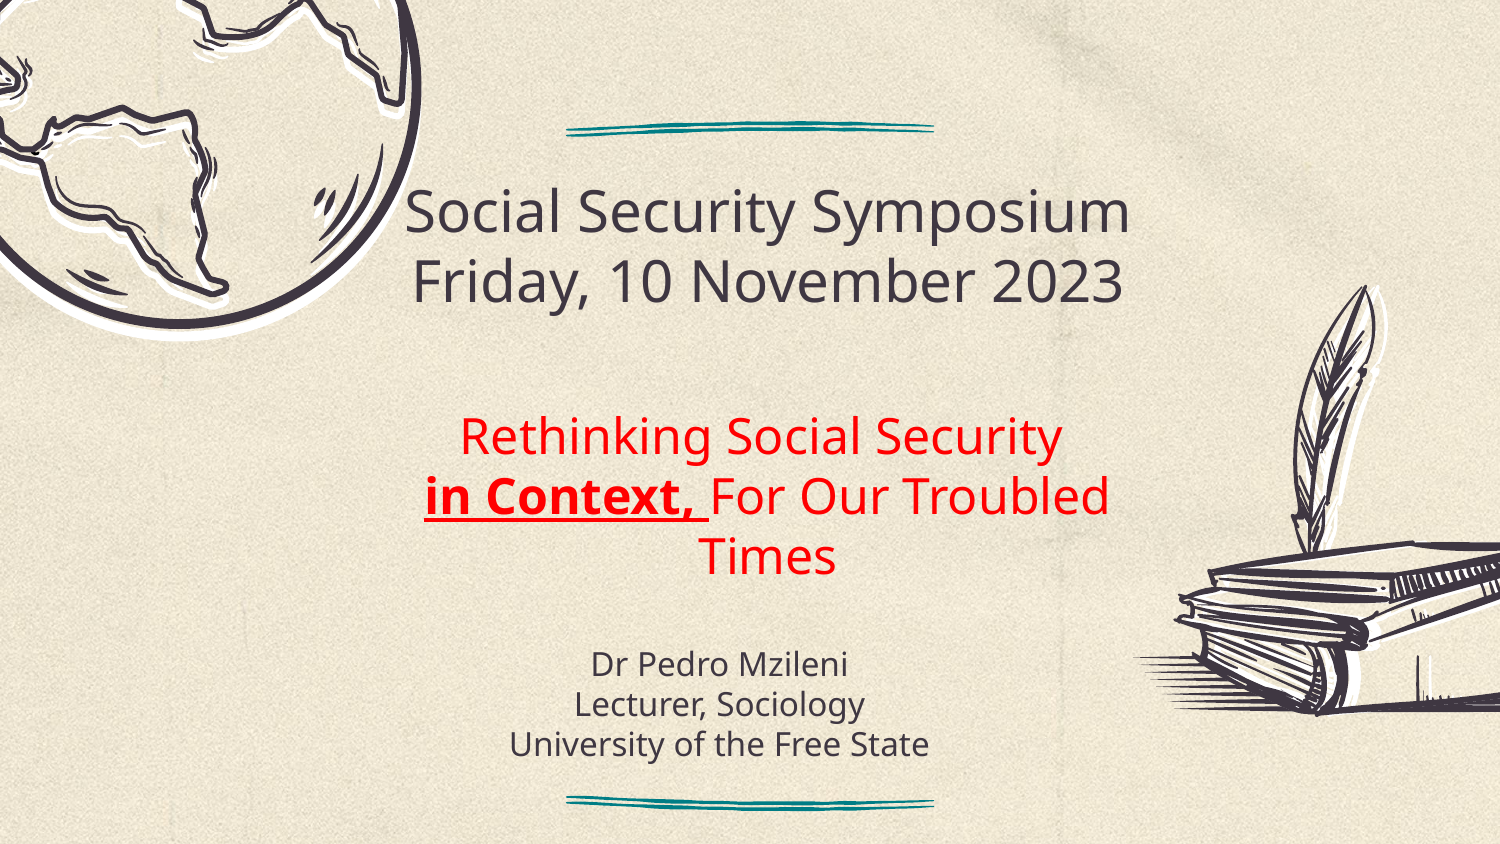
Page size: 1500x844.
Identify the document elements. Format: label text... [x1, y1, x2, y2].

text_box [0, 333, 448, 339]
picture [0, 0, 1500, 844]
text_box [1132, 284, 1500, 718]
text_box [564, 120, 935, 137]
title Social Security Symposium Friday, 10 November 2023 Rethinking Social Security in Context, For Our Troubled Times [383, 347, 1127, 600]
subtitle Dr Pedro Mzileni Lecturer, Sociology University of the Free State [490, 627, 949, 735]
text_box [564, 795, 935, 812]
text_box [0, 0, 448, 327]
